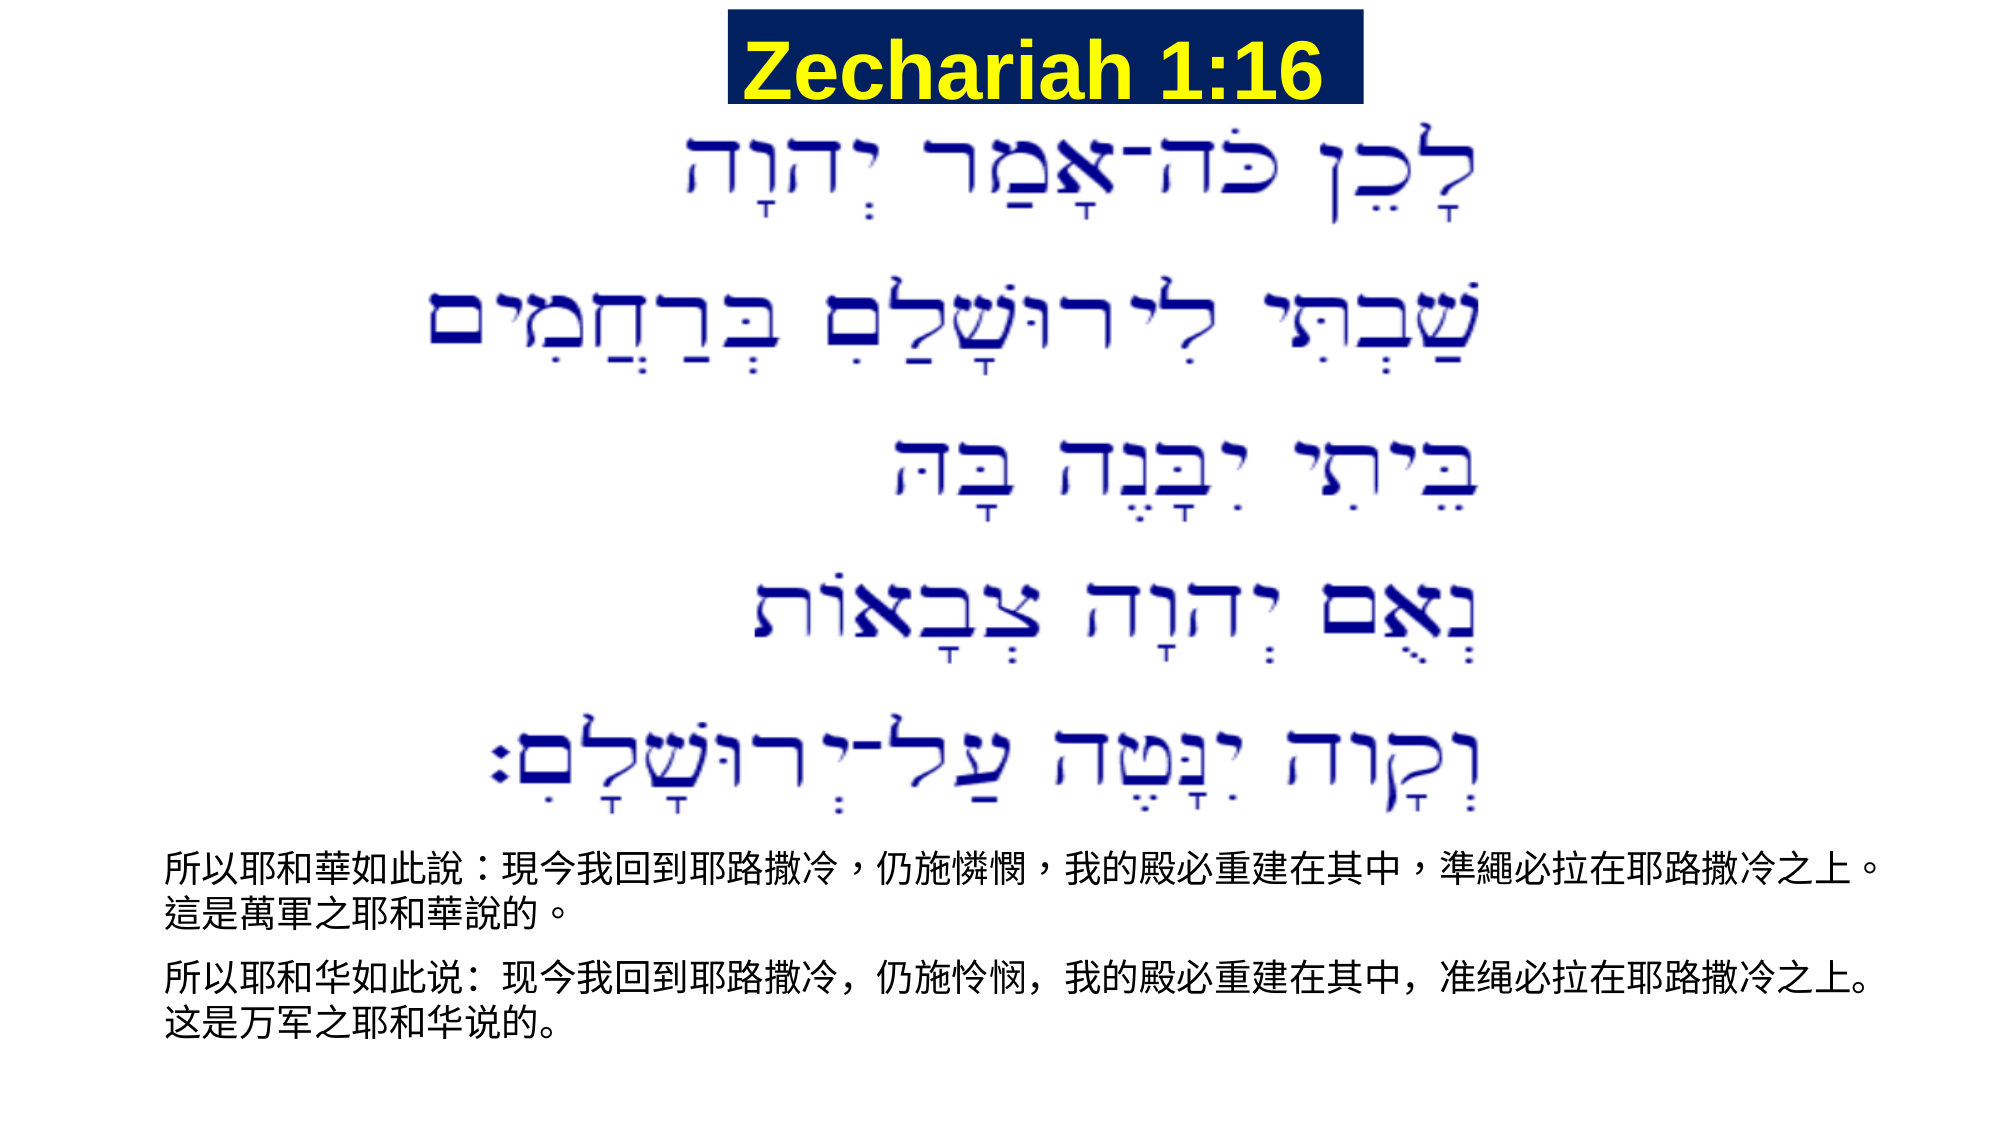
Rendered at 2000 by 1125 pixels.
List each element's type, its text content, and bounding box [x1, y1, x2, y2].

text_box Zechariah 1:16 [727, 9, 1364, 104]
picture [417, 104, 1493, 836]
text_box 所以耶和華如此說：現今我回到耶路撒冷，仍施憐憫，我的殿必重建在其中，準繩必拉在耶路撒冷之上。這是萬軍之耶和華說的。 [149, 837, 1898, 942]
text_box 所以耶和华如此说：现今我回到耶路撒冷，仍施怜悯，我的殿必重建在其中，准绳必拉在耶路撒冷之上。这是万军之耶和华说的。 [149, 946, 1898, 1052]
